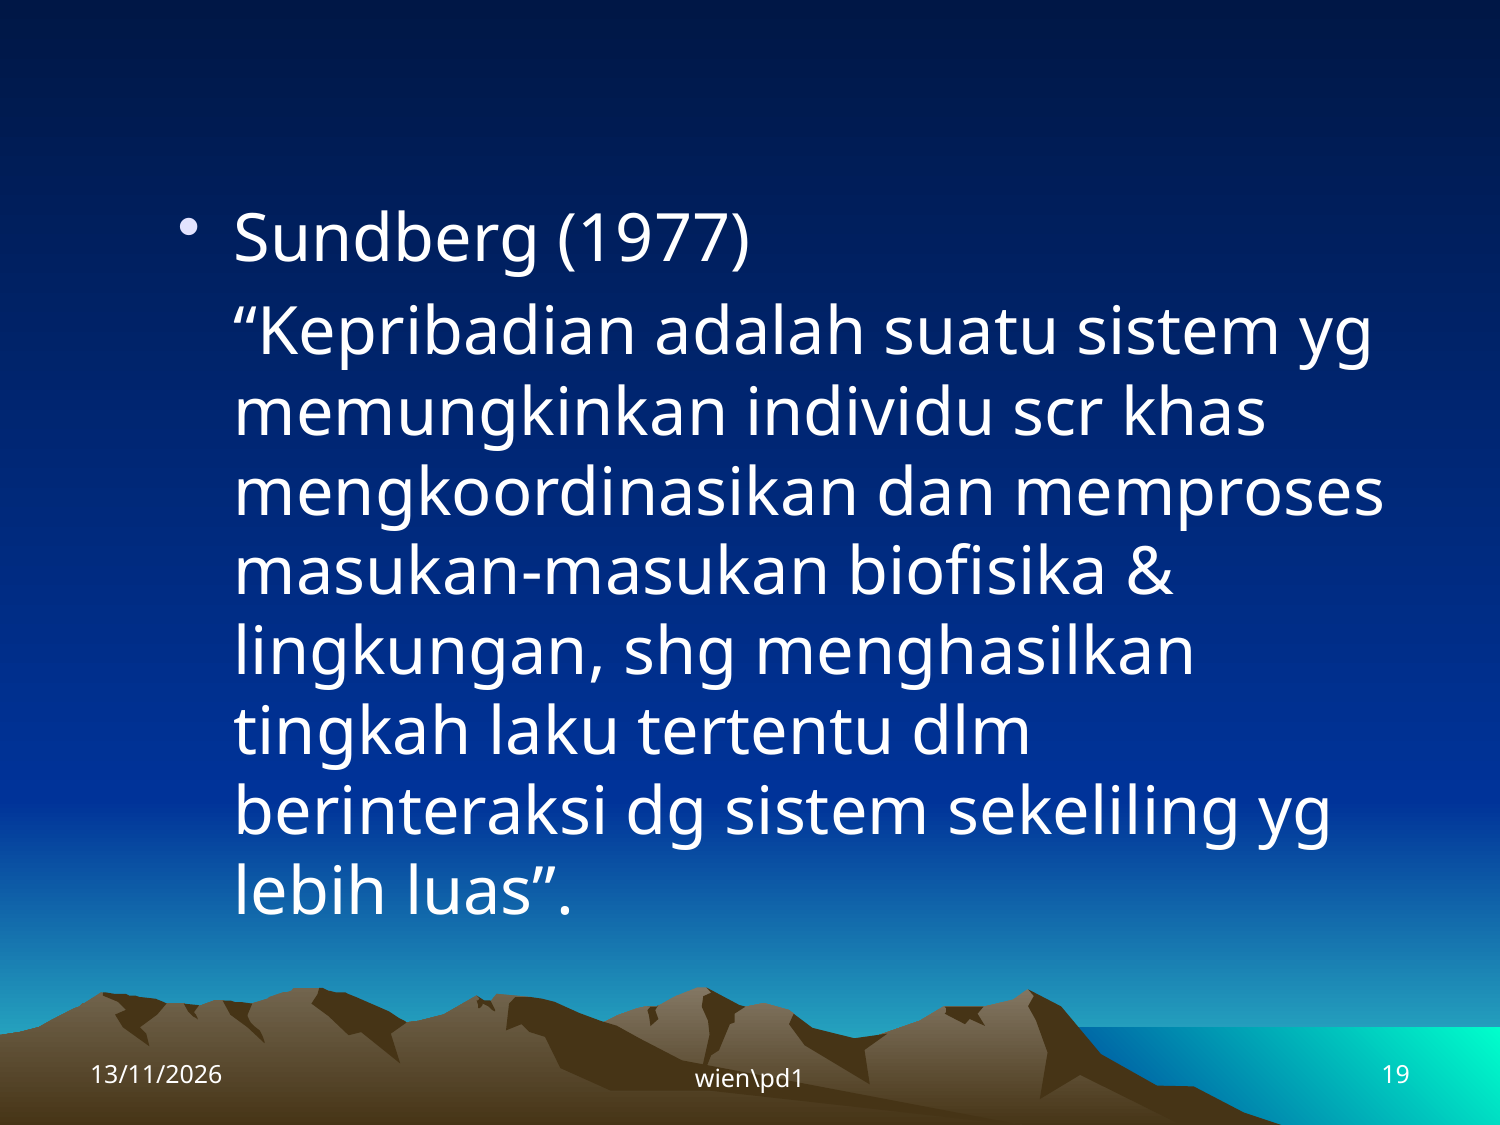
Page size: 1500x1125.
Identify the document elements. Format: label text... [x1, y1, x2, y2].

footer wien\pd1 [512, 1024, 988, 1101]
list Sundberg (1977) “Kepribadian adalah suatu sistem yg memungkinkan individu scr khas mengkoordinasikan dan memproses masukan-masukan biofisika & lingkungan, shg menghasilkan tingkah laku tertentu dlm berinteraksi dg sistem sekeliling yg lebih luas”. [162, 187, 1413, 901]
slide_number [74, 1024, 426, 1101]
slide_number 19 [1074, 1024, 1426, 1101]
